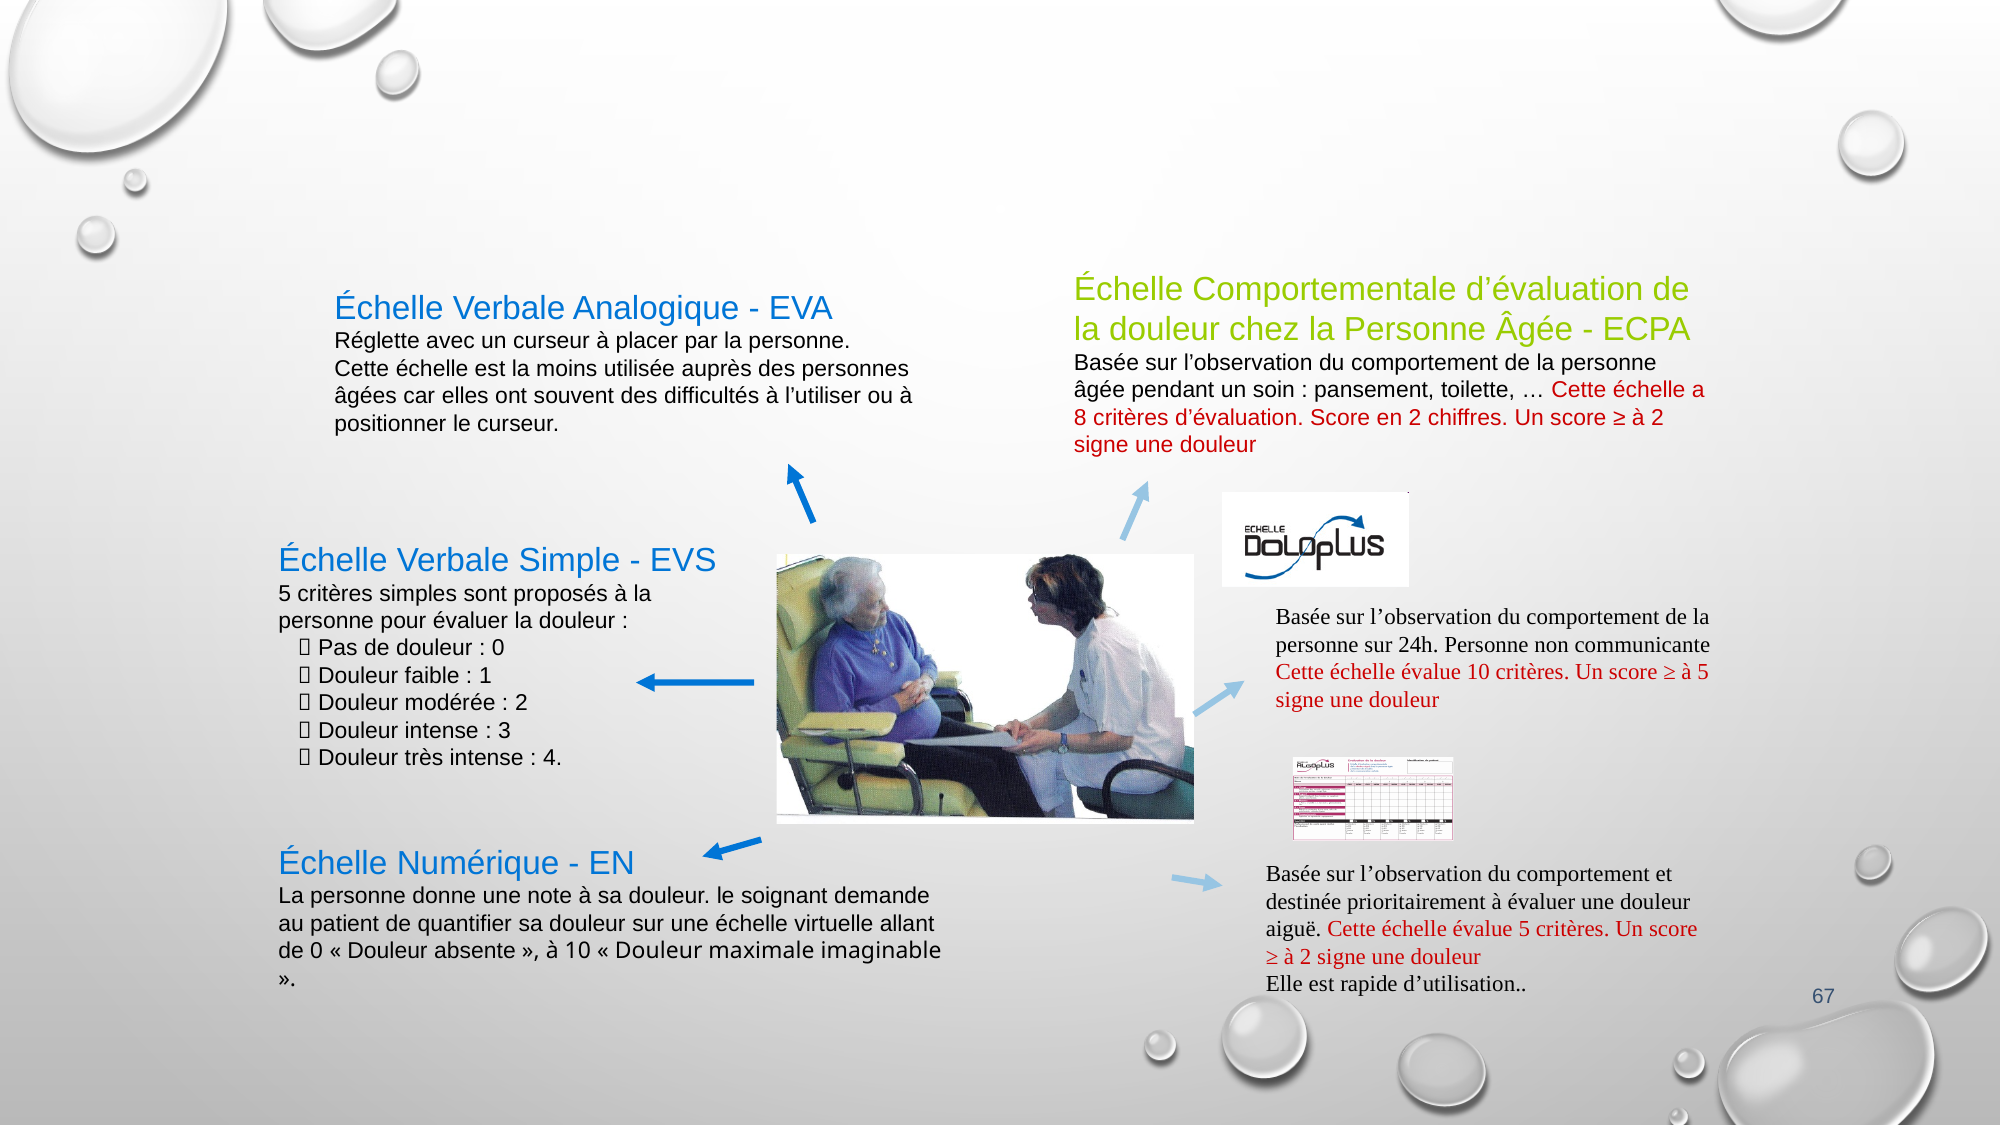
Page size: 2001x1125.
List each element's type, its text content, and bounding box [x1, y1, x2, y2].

slide_number 67 [1724, 965, 1851, 1025]
text_box [787, 463, 814, 523]
text_box Basée sur l’observation du comportement de la personne sur 24h. Personne non communicante Cette échelle évalue 10 critères. Un score ≥ à 5 signe une douleur [1265, 596, 1738, 718]
text_box Basée sur l’observation du comportement et destinée prioritairement à évaluer une douleur aiguë. Cette échelle évalue 5 critères. Un score ≥ à 2 signe une douleur Elle est rapide d’utilisation.. [1255, 853, 1727, 1002]
text_box Échelle Numérique - EN La personne donne une note à sa douleur. le soignant demande au patient de quantifier sa douleur sur une échelle virtuelle allant de 0 « Douleur absente », à 10 « Douleur maximale imaginable ». [267, 835, 969, 997]
text_box Échelle Comportementale d’évaluation de la douleur chez la Personne Âgée - ECPA Basée sur l’observation du comportement de la personne âgée pendant un soin : pansement, toilette, … Cette échelle a 8 critères d’évaluation. Score en 2 chiffres. Un score ≥ à 2 signe une douleur [1063, 262, 1722, 463]
text_box Échelle Verbale Analogique - EVA Réglette avec un curseur à placer par la personne. Cette échelle est la moins utilisée auprès des personnes âgées car elles ont souvent des difficultés à l’utiliser ou à positionner le curseur. [323, 280, 949, 442]
text_box [635, 676, 755, 689]
picture [0, 0, 2000, 1125]
text_box [1122, 480, 1149, 540]
text_box Échelle Verbale Simple - EVS 5 critères simples sont proposés à la personne pour évaluer la douleur :  Pas de douleur : 0  Douleur faible : 1  Douleur modérée : 2  Douleur intense : 3  Douleur très intense : 4. [267, 532, 732, 776]
text_box [1200, 680, 1245, 711]
text_box [1171, 877, 1223, 890]
text_box [702, 839, 762, 860]
